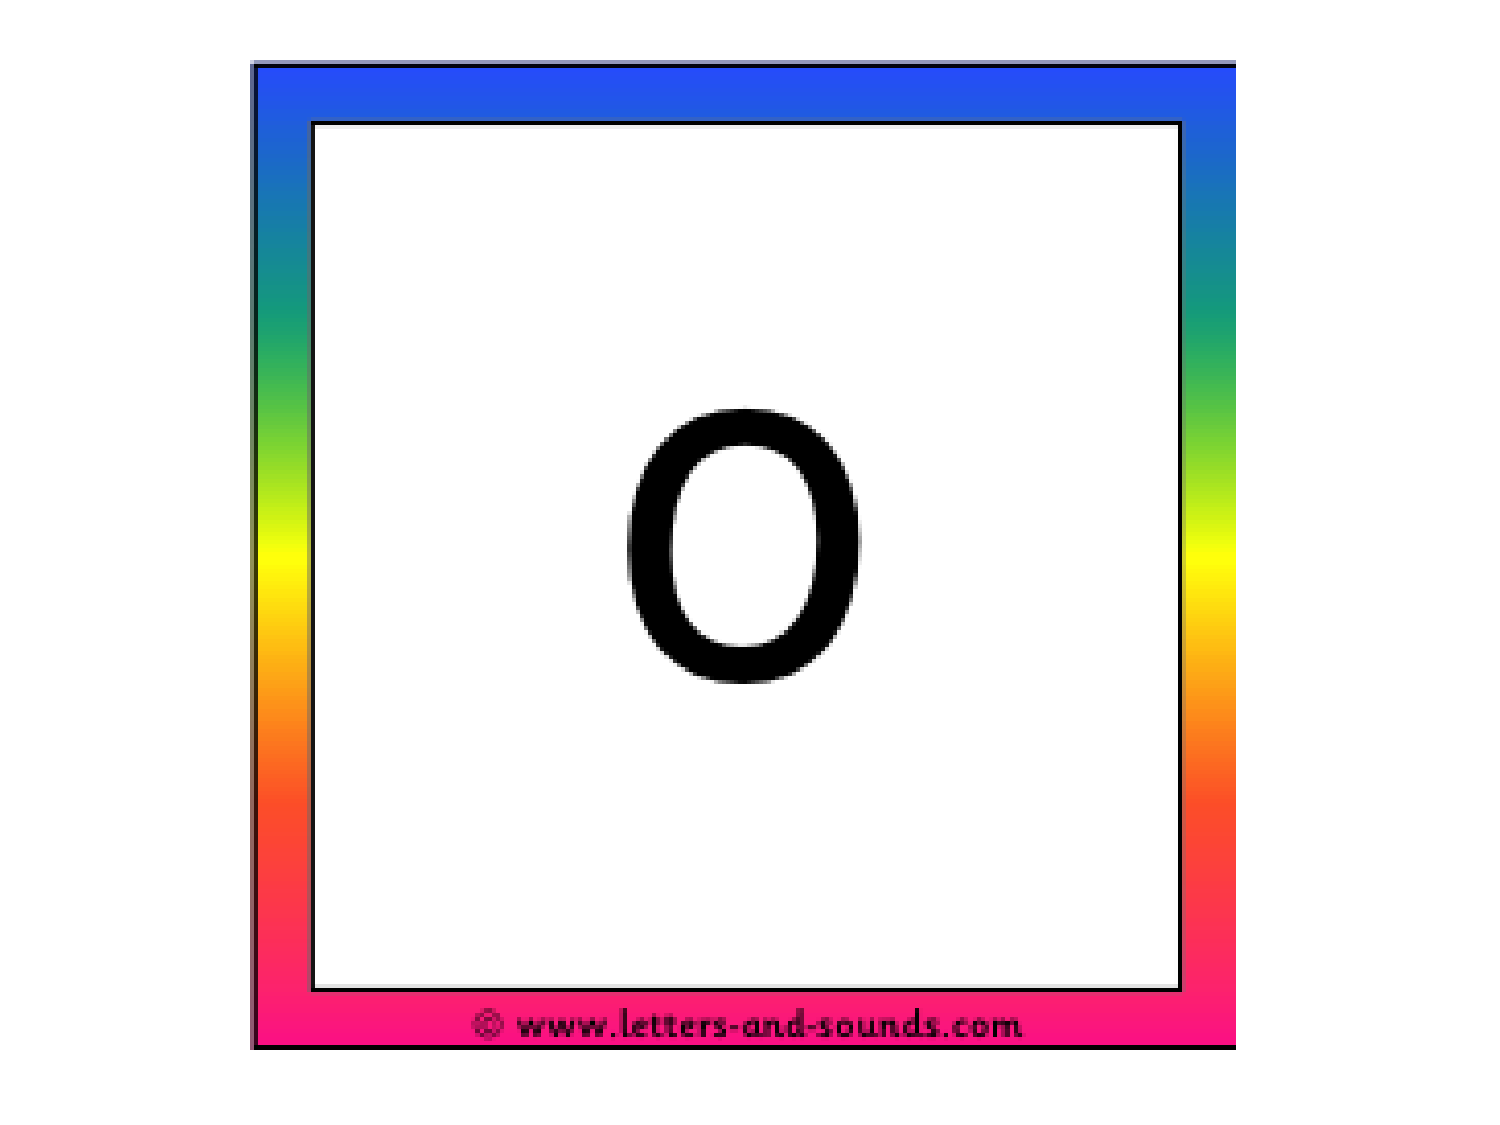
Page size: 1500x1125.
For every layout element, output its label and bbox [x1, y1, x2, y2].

picture [250, 60, 1236, 1050]
